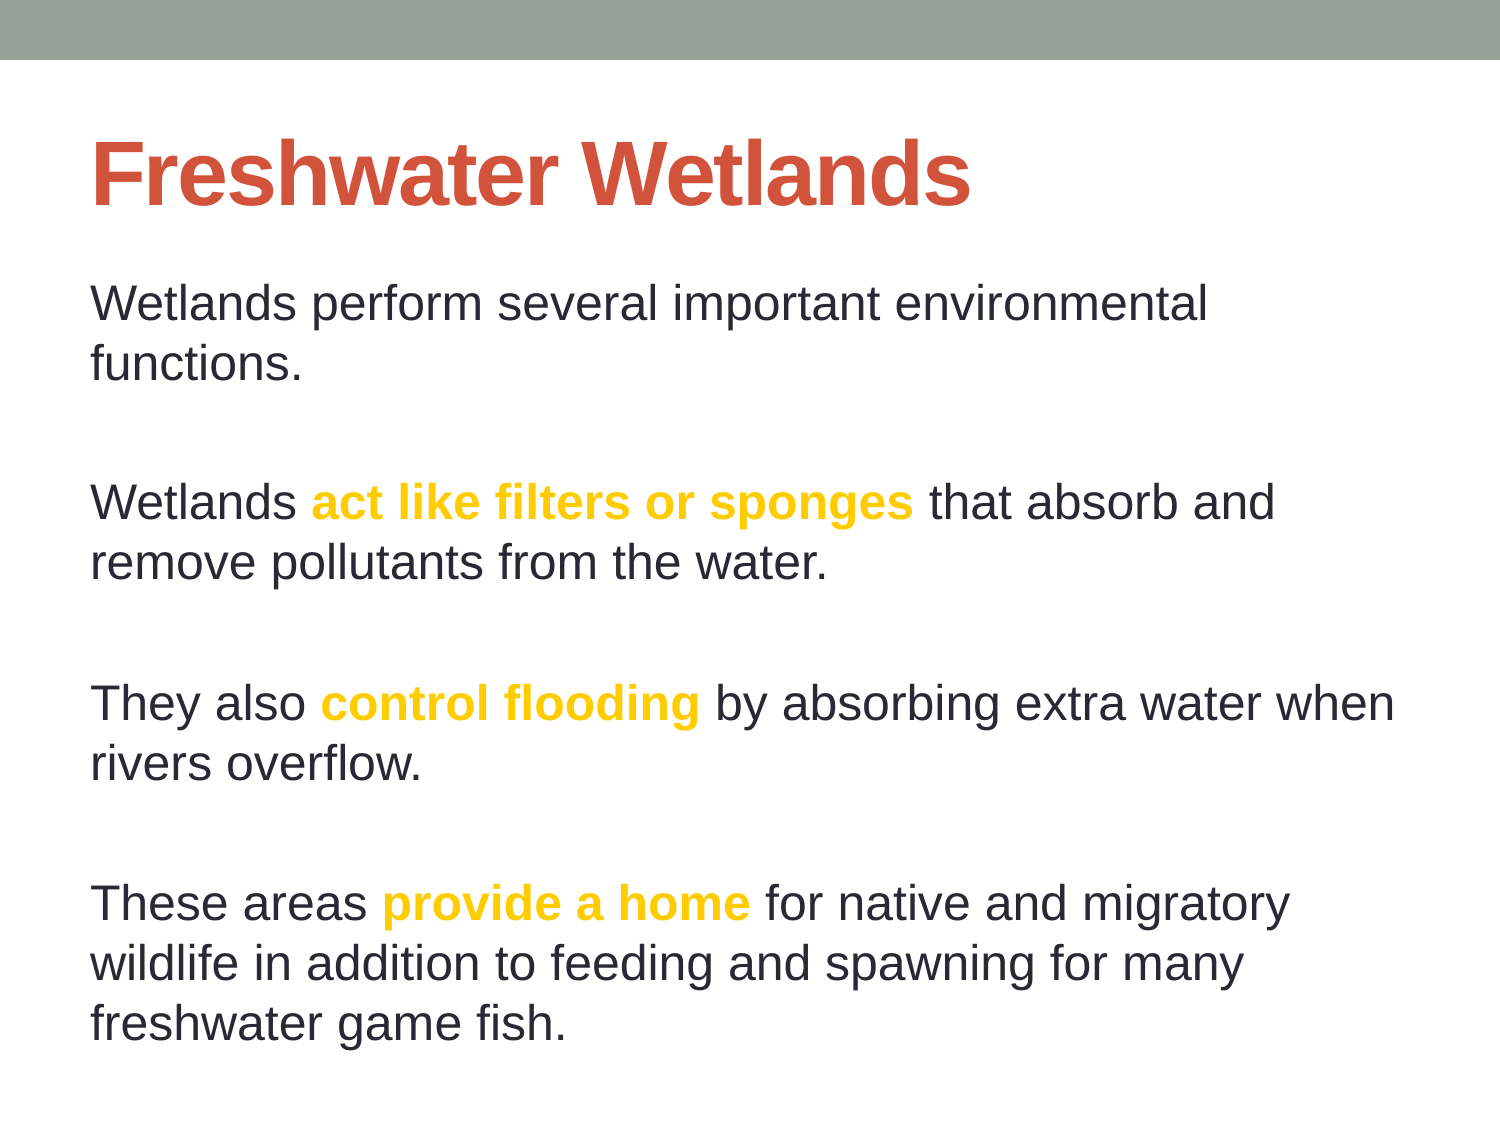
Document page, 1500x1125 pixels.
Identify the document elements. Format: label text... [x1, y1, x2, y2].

list Wetlands perform several important environmental functions. Wetlands act like filters or sponges that absorb and remove pollutants from the water. They also control flooding by absorbing extra water when rivers overflow. These areas provide a home for native and migratory wildlife in addition to feeding and spawning for many freshwater game fish. [75, 262, 1425, 1063]
title Freshwater Wetlands [75, 87, 1425, 250]
